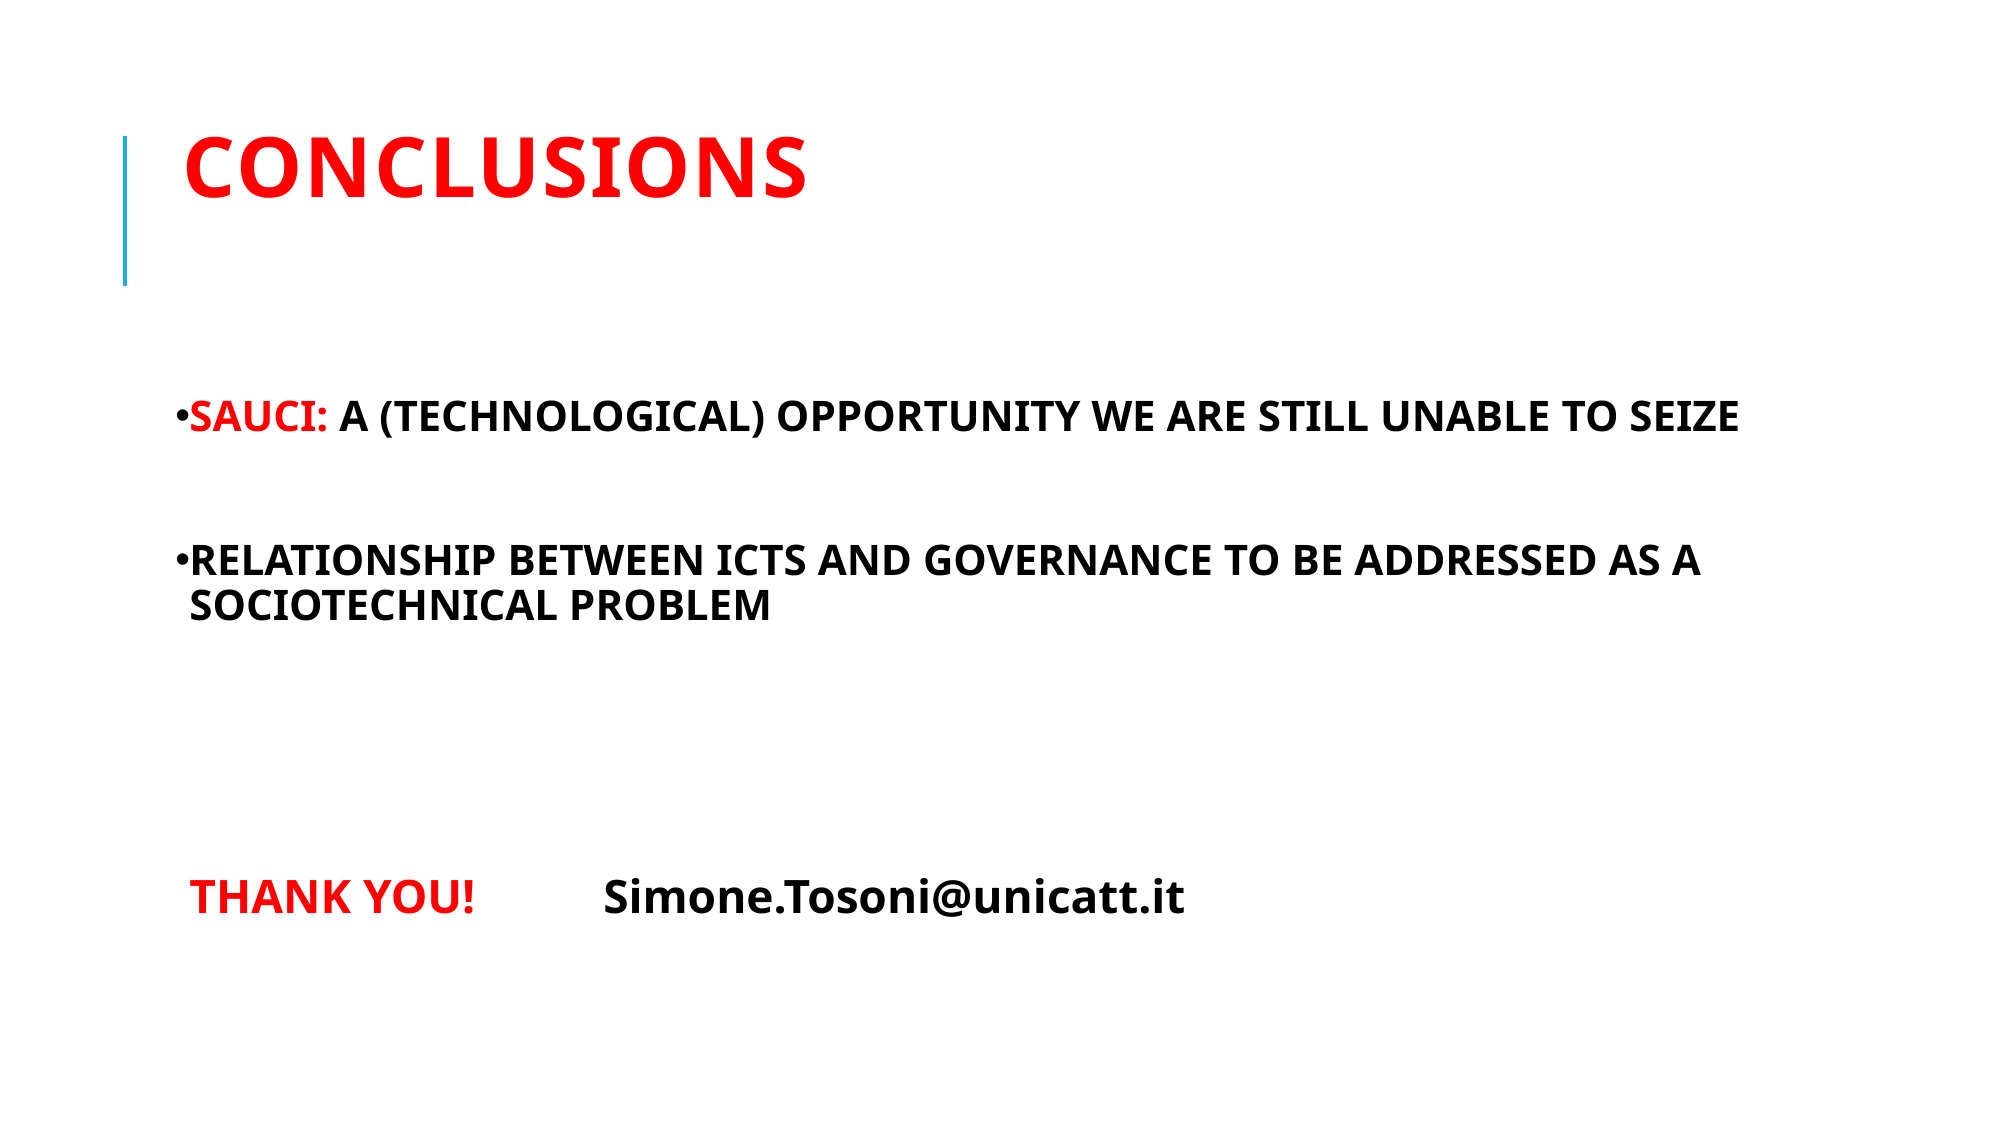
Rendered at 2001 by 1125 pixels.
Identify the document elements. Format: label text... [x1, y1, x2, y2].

title CONCLUSIONS [168, 50, 1763, 297]
list SAUCI: A (TECHNOLOGICAL) OPPORTUNITY WE ARE STILL UNABLE TO SEIZE RELATIONSHIP BETWEEN ICTS AND GOVERNANCE TO BE ADDRESSED AS A SOCIOTECHNICAL PROBLEM THANK YOU! Simone.Tosoni@unicatt.it [168, 309, 1763, 970]
